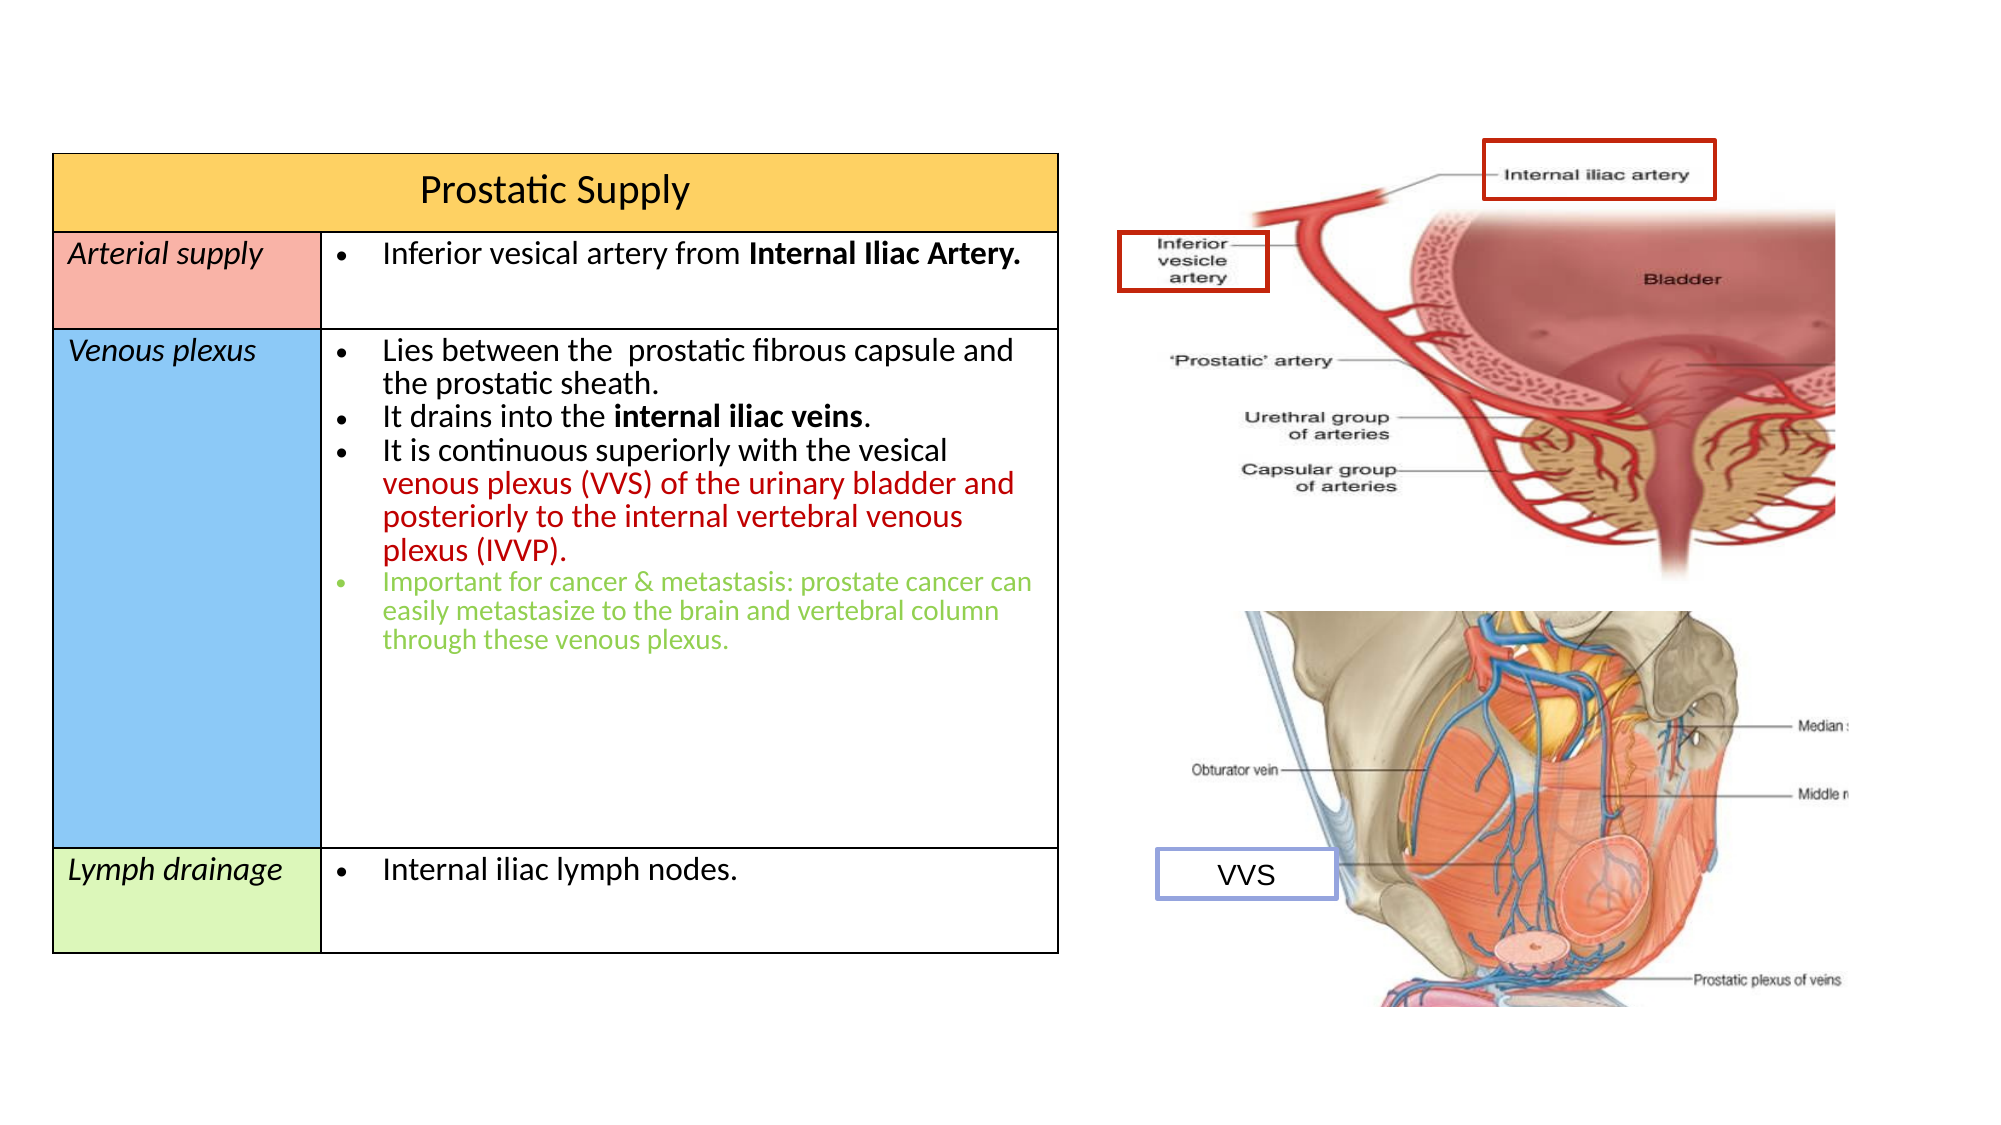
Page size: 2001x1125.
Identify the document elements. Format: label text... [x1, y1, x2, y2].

table_cell Arterial supply [54, 233, 320, 328]
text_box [1157, 611, 1849, 1007]
table_header Prostatic Supply [54, 154, 1057, 231]
table_cell Venous plexus [54, 330, 320, 847]
table_cell Internal iliac lymph nodes. [322, 849, 1057, 952]
table_cell Inferior vesical artery from Internal Iliac Artery. [322, 233, 1057, 328]
table_cell Lymph drainage [54, 849, 320, 952]
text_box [1119, 140, 1836, 584]
table_cell Lies between the prostatic fibrous capsule and the prostatic sheath. It drains into the internal iliac veins. It is continuous superiorly with the vesical venous plexus (VVS) of the urinary bladder and posteriorly to the internal vertebral venous plexus (IVVP). Important for cancer & metastasis: prostate cancer can easily metastasize to the brain and vertebral column through these venous plexus. [322, 330, 1057, 847]
